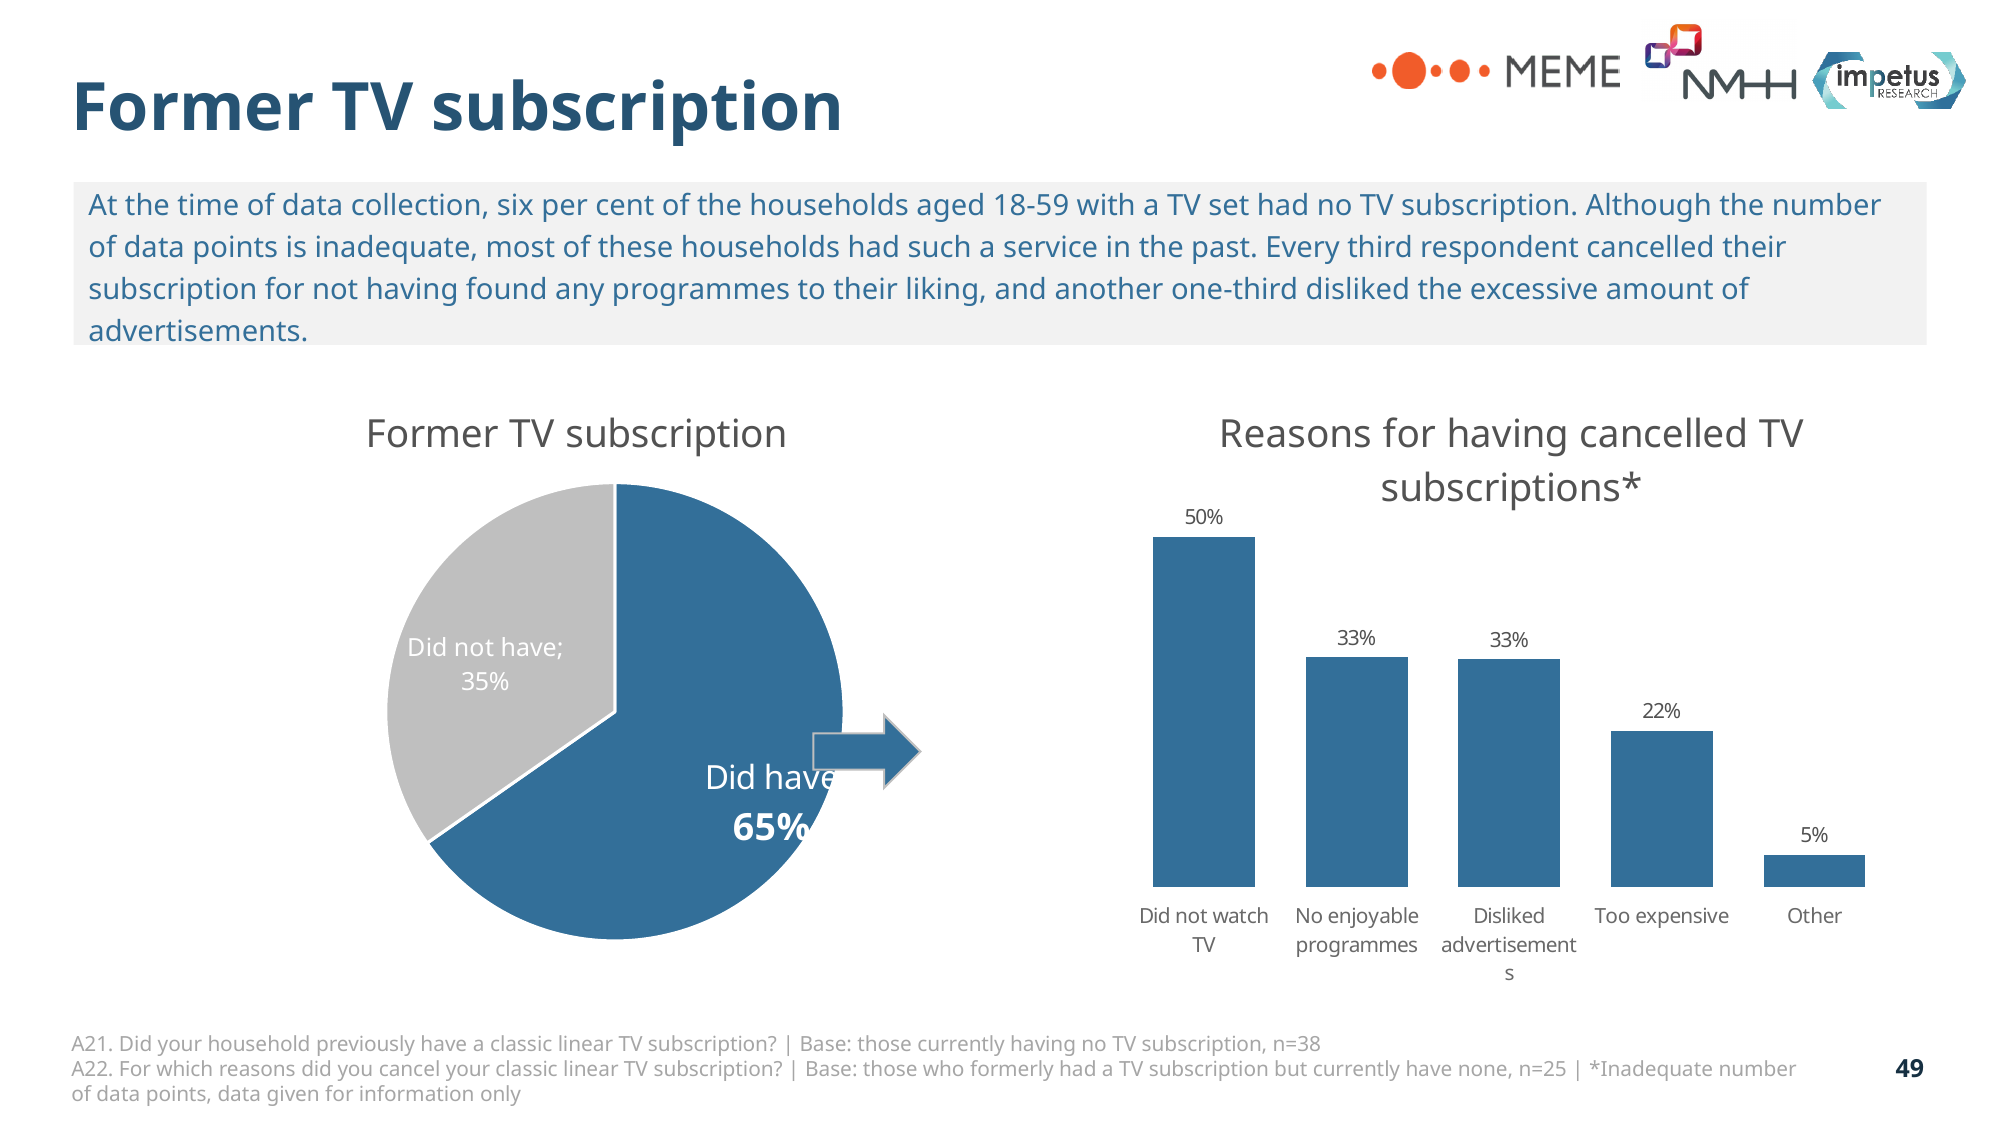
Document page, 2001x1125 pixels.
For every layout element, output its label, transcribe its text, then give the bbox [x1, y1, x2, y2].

title Former TV subscription [56, 39, 1599, 179]
chart [56, 373, 1927, 1006]
text_box At the time of data collection, six per cent of the households aged 18-59 with a TV set had no TV subscription. Although the number of data points is inadequate, most of these households had such a service in the past. Every third respondent cancelled their subscription for not having found any programmes to their liking, and another one-third disliked the excessive amount of advertisements. [73, 181, 1928, 346]
picture [1812, 52, 1966, 109]
text_box A21. Did your household previously have a classic linear TV subscription? | Base: those currently having no TV subscription, n=38 A22. For which reasons did you cancel your classic linear TV subscription? | Base: those who formerly had a TV subscription but currently have none, n=25 | *Inadequate number of data points, data given for information only [55, 1037, 1817, 1114]
picture [1372, 52, 1620, 89]
slide_number 49 [1817, 1037, 2000, 1101]
picture [1641, 19, 1797, 102]
